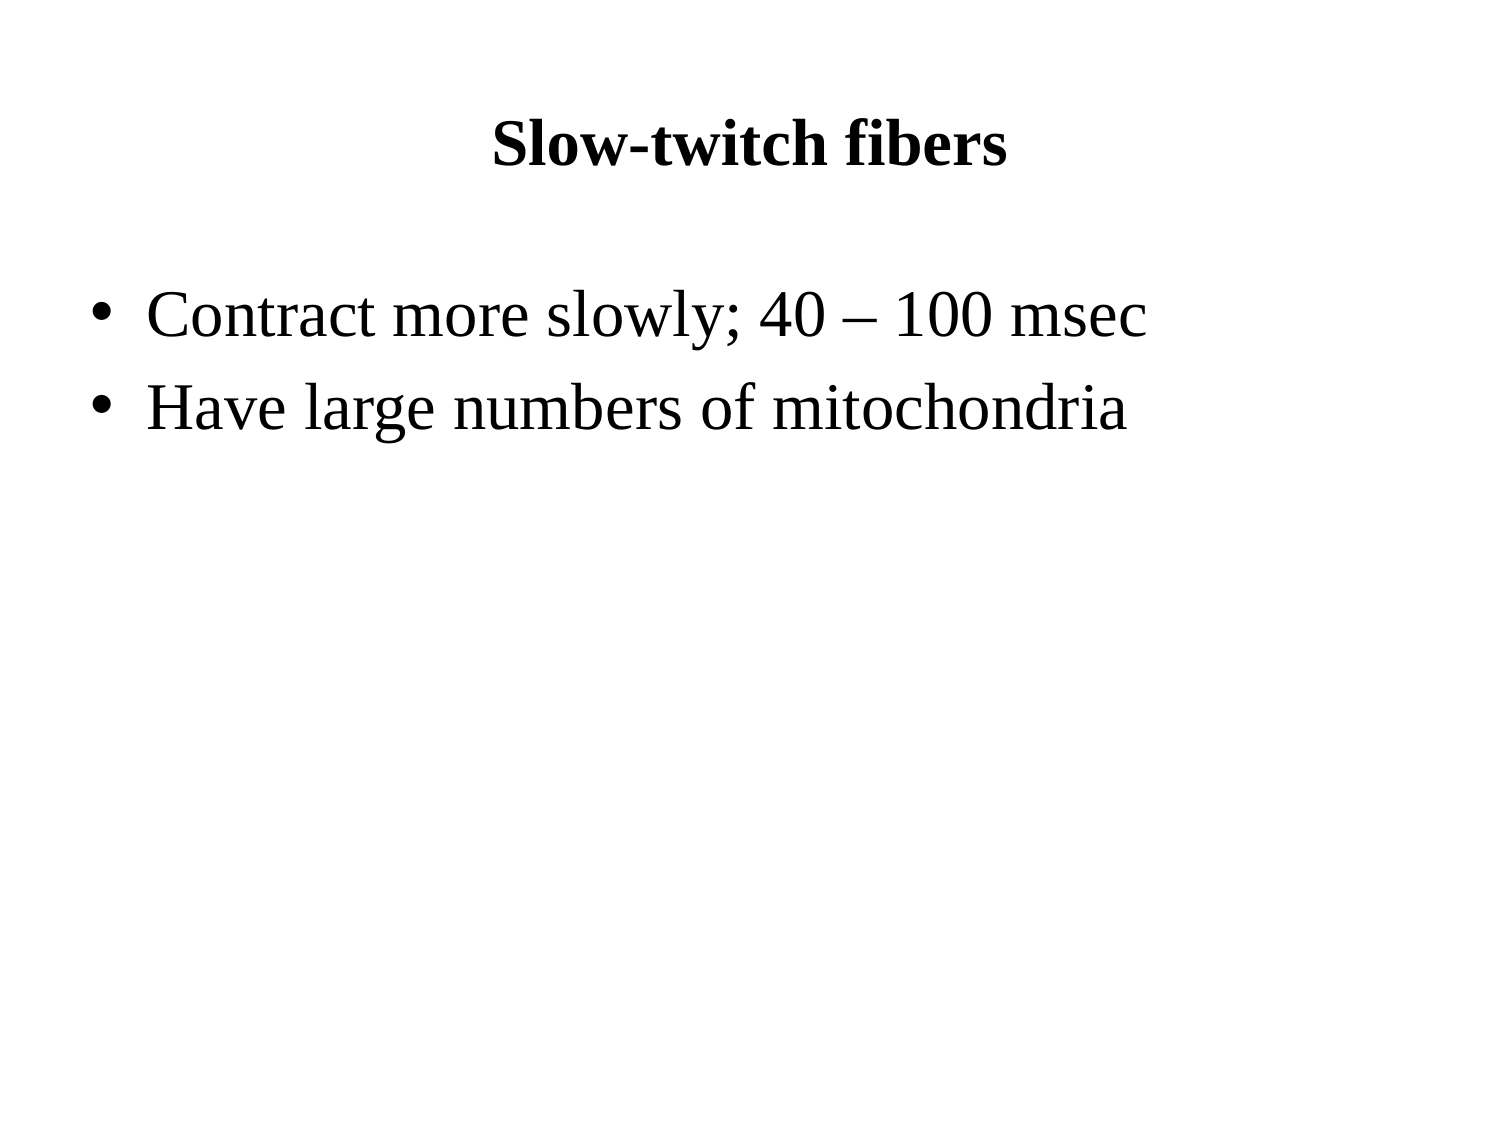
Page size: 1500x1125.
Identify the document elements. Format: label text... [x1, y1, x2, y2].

list Contract more slowly; 40 – 100 msec Have large numbers of mitochondria [75, 262, 1425, 1005]
title Slow-twitch fibers [75, 45, 1425, 233]
